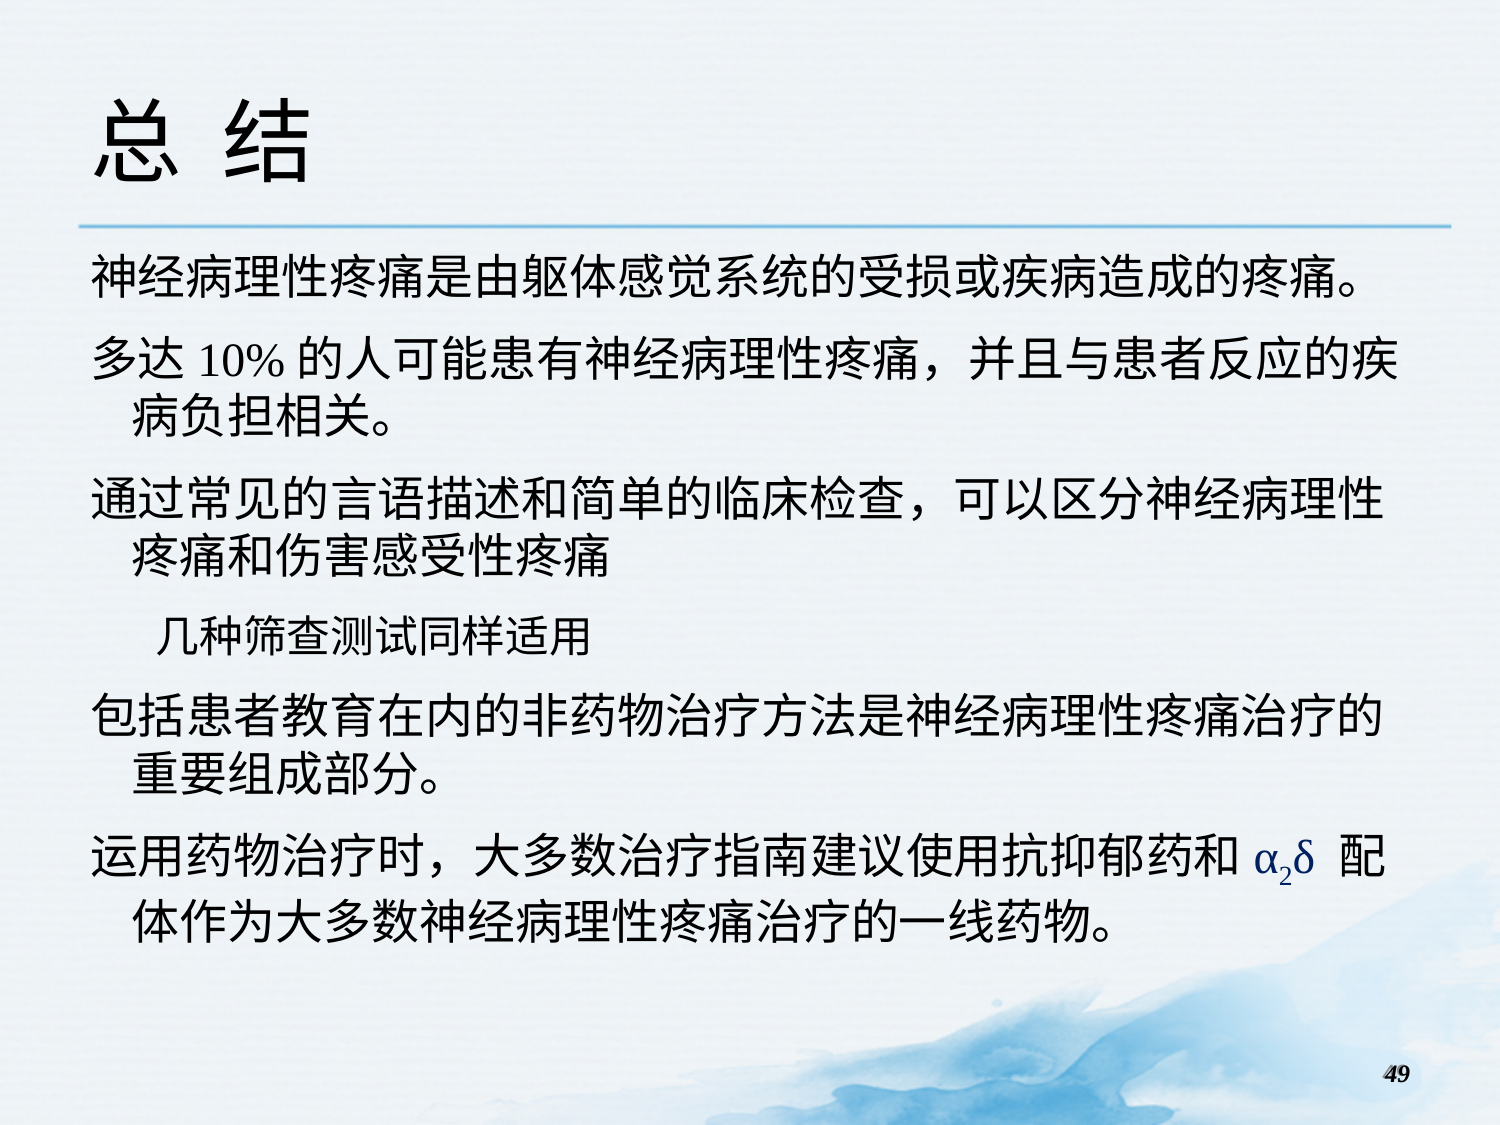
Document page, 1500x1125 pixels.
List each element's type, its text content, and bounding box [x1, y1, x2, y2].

picture [0, 0, 1500, 1125]
text_box 49 [1074, 1042, 1425, 1103]
title 总 结 [74, 44, 1426, 233]
list 神经病理性疼痛是由躯体感觉系统的受损或疾病造成的疼痛。 多达10%的人可能患有神经病理性疼痛，并且与患者反应的疾病负担相关。 通过常见的言语描述和简单的临床检查，可以区分神经病理性疼痛和伤害感受性疼痛 几种筛查测试同样适用 包括患者教育在内的非药物治疗方法是神经病理性疼痛治疗的重要组成部分。 运用药物治疗时，大多数治疗指南建议使用抗抑郁药和α2δ 配体作为大多数神经病理性疼痛治疗的一线药物。 [74, 262, 1448, 1006]
